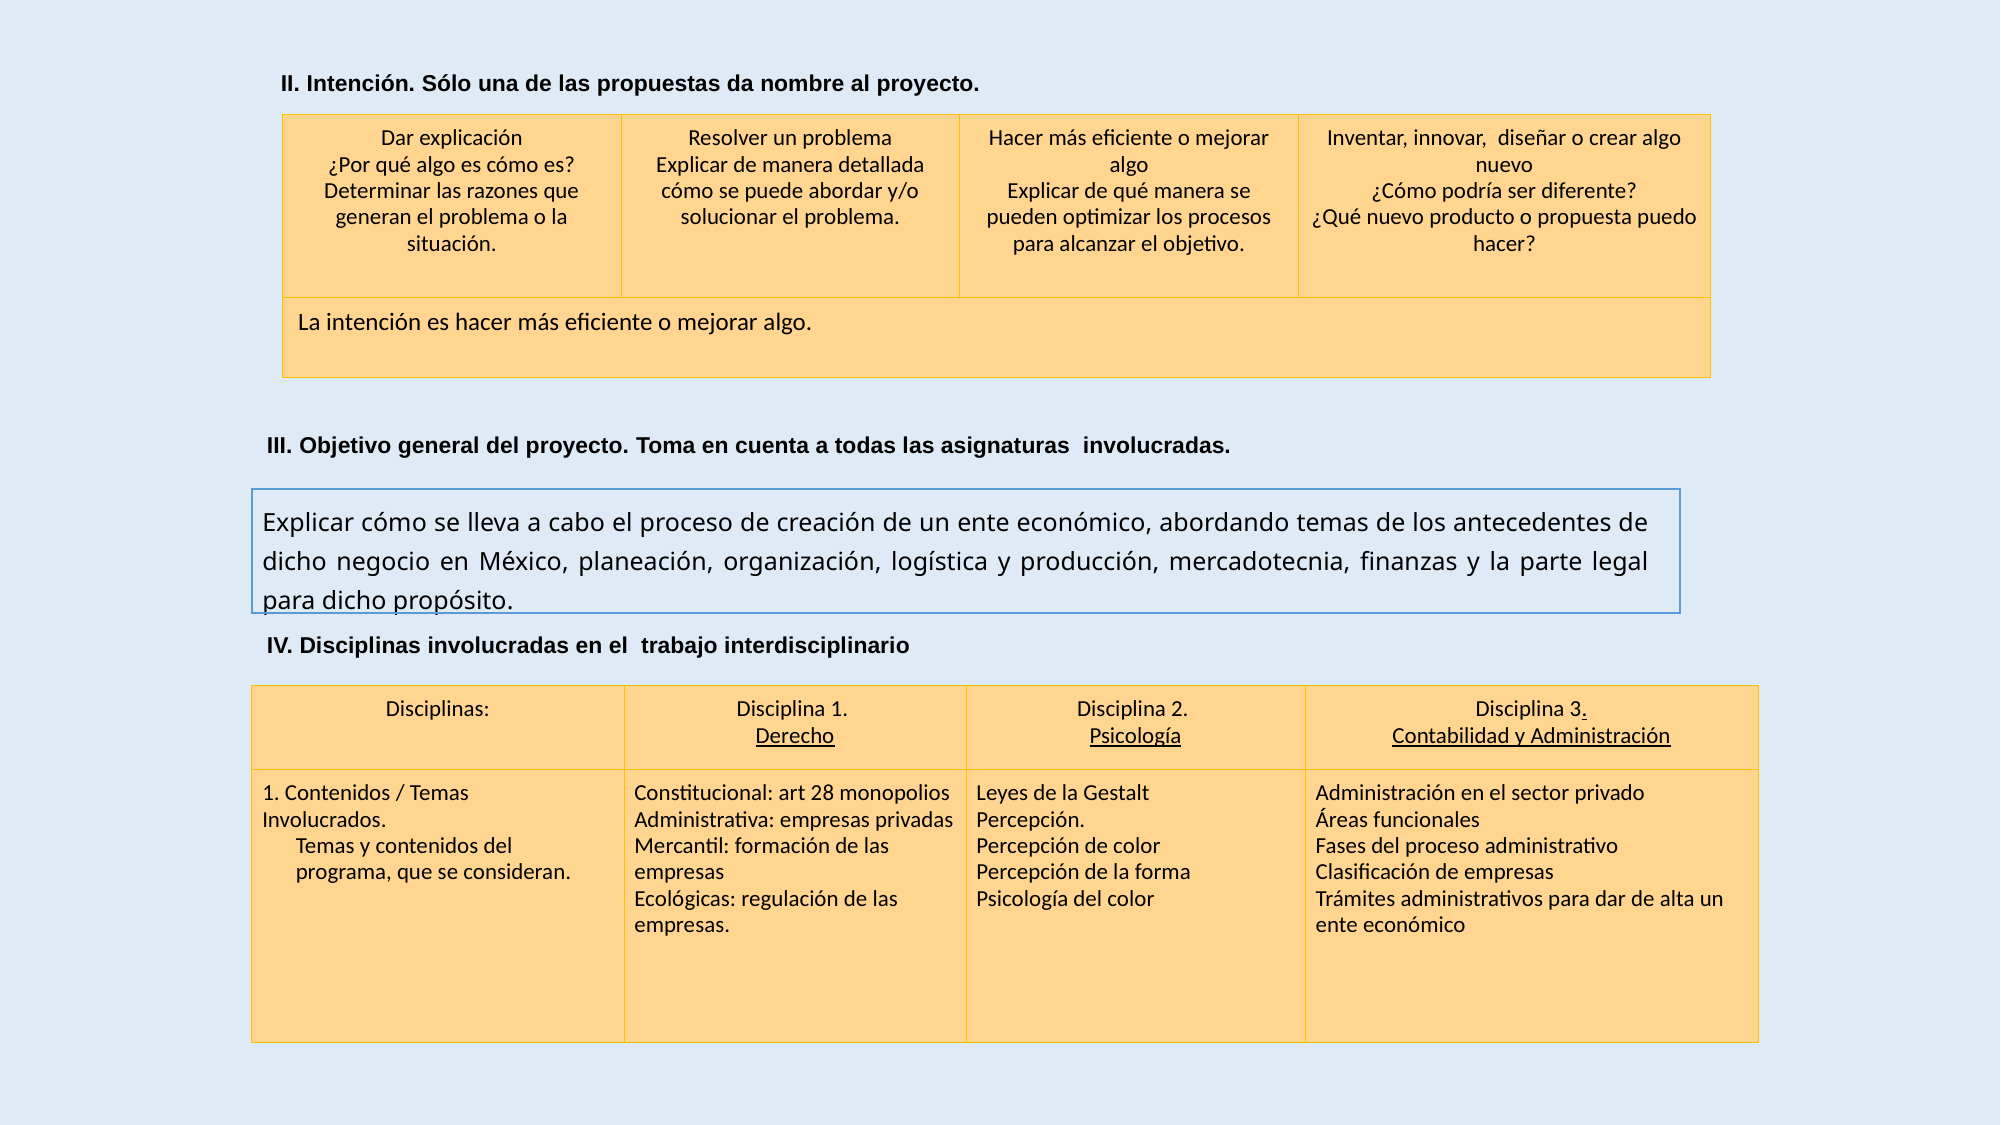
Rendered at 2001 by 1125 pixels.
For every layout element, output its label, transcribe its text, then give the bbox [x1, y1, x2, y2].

table_cell Leyes de la Gestalt Percepción. Percepción de color Percepción de la forma Psicología del color [967, 770, 1305, 1042]
title II. Intención. Sólo una de las propuestas da nombre al proyecto. [265, 16, 999, 220]
table_header Disciplinas: [252, 686, 624, 769]
table_header Dar explicación ¿Por qué algo es cómo es? Determinar las razones que generan el problema o la situación. [283, 220, 621, 297]
table_header Explicar cómo se lleva a cabo el proceso de creación de un ente económico, abordando temas de los antecedentes de dicho negocio en México, planeación, organización, logística y producción, mercadotecnia, finanzas y la parte legal para dicho propósito. [253, 490, 1679, 612]
text_box III. Objetivo general del proyecto. Toma en cuenta a todas las asignaturas involucradas. [251, 423, 1284, 511]
table_header Hacer más eficiente o mejorar algo Explicar de qué manera se pueden optimizar los procesos para alcanzar el objetivo. [960, 115, 1298, 297]
table_header Disciplina 3. Contabilidad y Administración [1306, 686, 1758, 769]
table_header Disciplina 2. Psicología [967, 686, 1305, 769]
table_header Disciplina 1. Derecho [625, 686, 966, 769]
table_cell Constitucional: art 28 monopolios Administrativa: empresas privadas Mercantil: formación de las empresas Ecológicas: regulación de las empresas. [625, 770, 966, 1042]
table_cell 1. Contenidos / Temas Involucrados. Temas y contenidos del programa, que se consideran. [252, 770, 624, 1042]
table_header Inventar, innovar, diseñar o crear algo nuevo ¿Cómo podría ser diferente? ¿Qué nuevo producto o propuesta puedo hacer? [1299, 115, 1710, 297]
table_cell Administración en el sector privado Áreas funcionales Fases del proceso administrativo Clasificación de empresas Trámites administrativos para dar de alta un ente económico [1306, 770, 1758, 1042]
text_box IV. Disciplinas involucradas en el trabajo interdisciplinario [251, 623, 1638, 666]
table_cell La intención es hacer más eficiente o mejorar algo. [283, 298, 1710, 377]
table_header Resolver un problema Explicar de manera detallada cómo se puede abordar y/o solucionar el problema. [622, 220, 959, 297]
